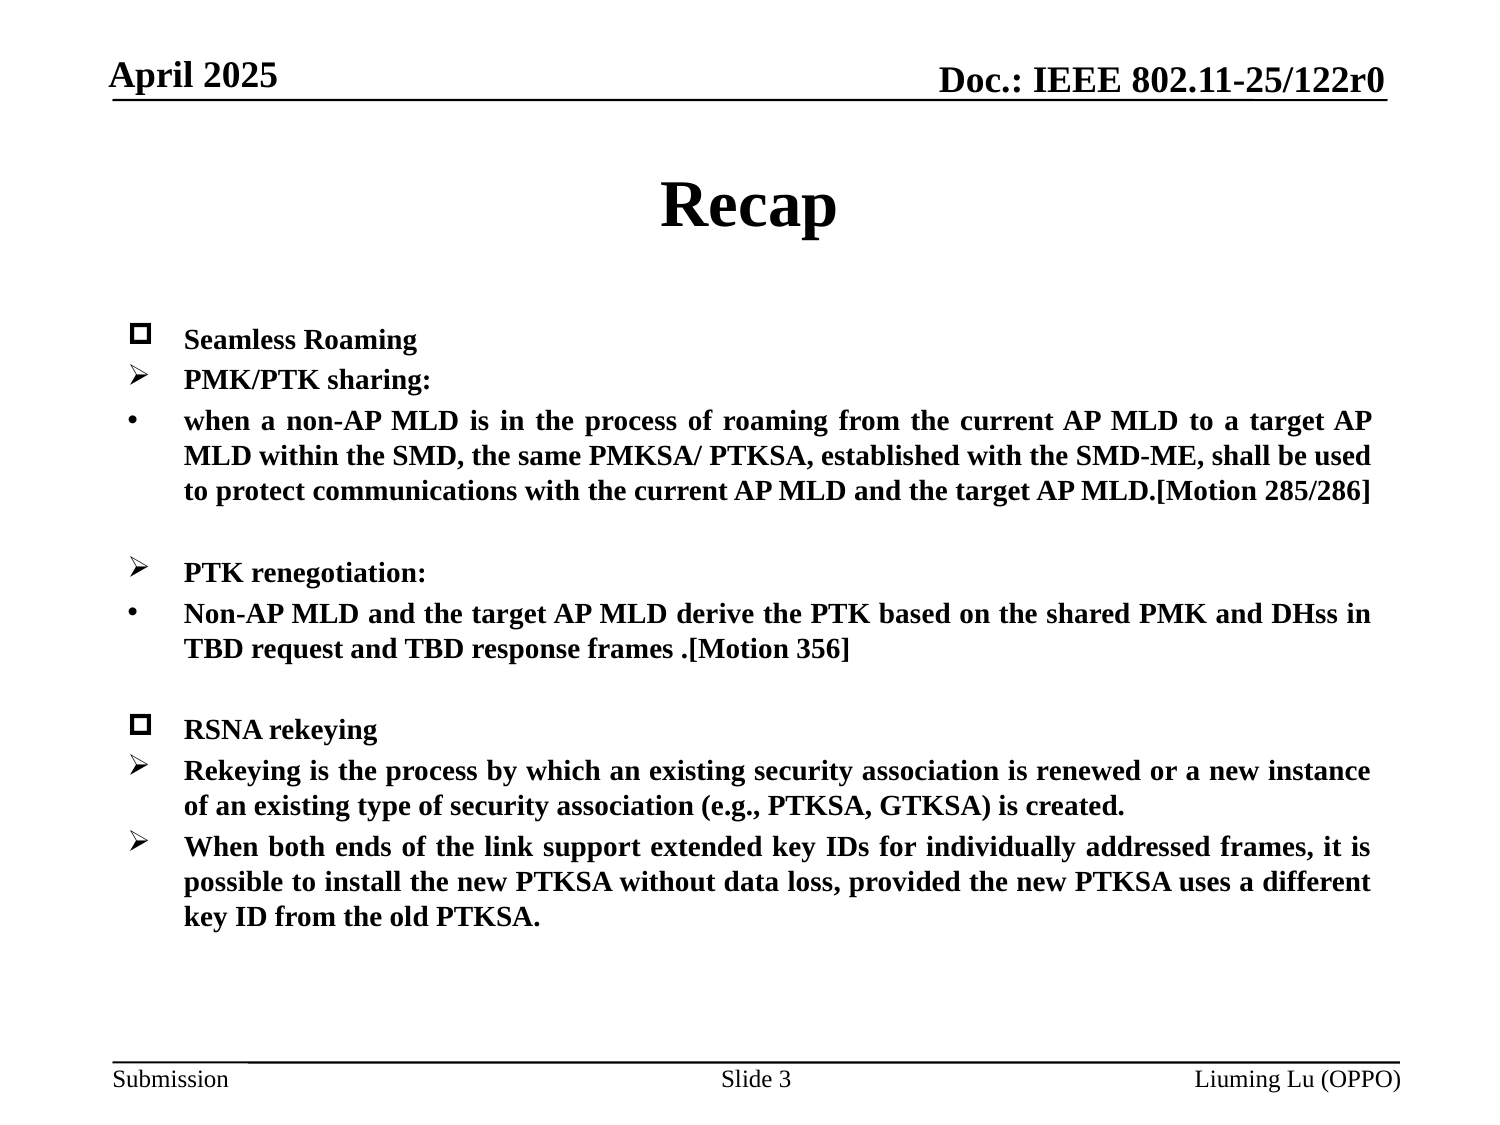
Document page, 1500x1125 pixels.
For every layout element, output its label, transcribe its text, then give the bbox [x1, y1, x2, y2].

footer Liuming Lu (OPPO) [949, 1061, 1402, 1093]
list Seamless Roaming PMK/PTK sharing: when a non-AP MLD is in the process of roaming from the current AP MLD to a target AP MLD within the SMD, the same PMKSA/ PTKSA, established with the SMD-ME, shall be used to protect communications with the current AP MLD and the target AP MLD.[Motion 285/286] PTK renegotiation: Non-AP MLD and the target AP MLD derive the PTK based on the shared PMK and DHss in TBD request and TBD response frames .[Motion 356] RSNA rekeying Rekeying is the process by which an existing security association is renewed or a new instance of an existing type of security association (e.g., PTKSA, GTKSA) is created. When both ends of the link support extended key IDs for individually addressed frames, it is possible to install the new PTKSA without data loss, provided the new PTKSA uses a different key ID from the old PTKSA. [112, 312, 1388, 988]
slide_number Slide 3 [712, 1061, 800, 1093]
title Recap [112, 112, 1388, 288]
